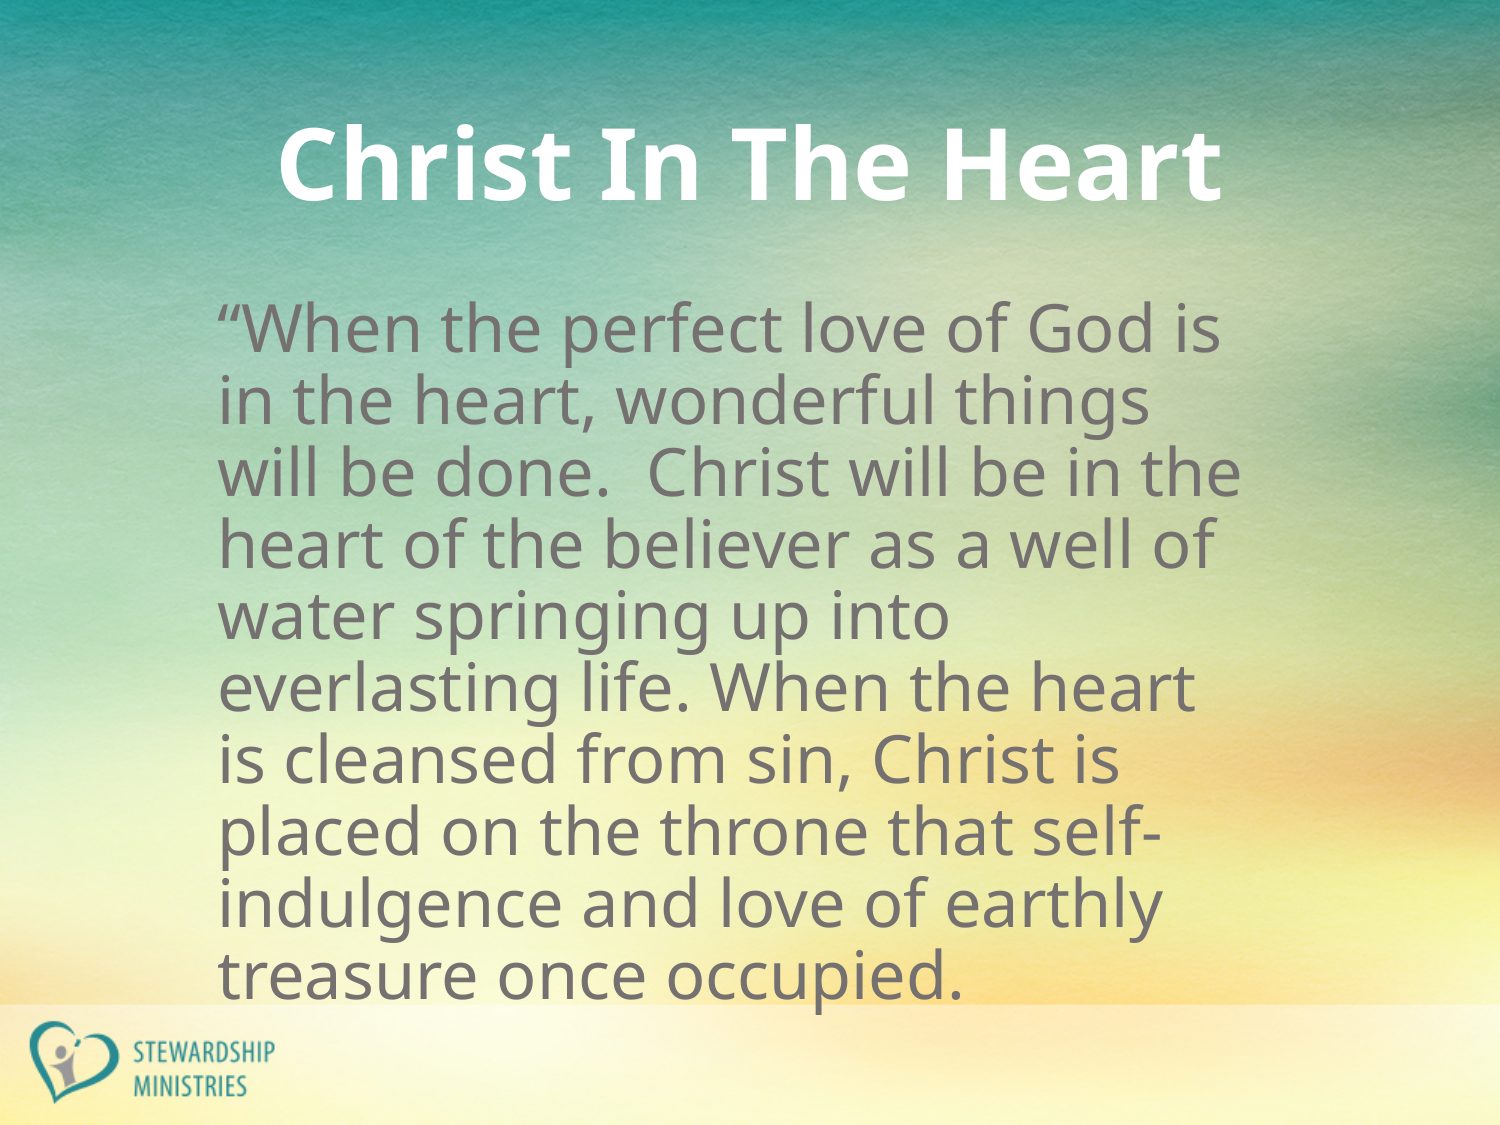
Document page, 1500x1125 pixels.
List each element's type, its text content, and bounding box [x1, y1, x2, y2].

picture [0, 0, 1500, 1125]
list “When the perfect love of God is in the heart, wonderful things will be done. Christ will be in the heart of the believer as a well of water springing up into everlasting life. When the heart is cleansed from sin, Christ is placed on the throne that self-indulgence and love of earthly treasure once occupied. [202, 287, 1279, 1002]
title Christ In The Heart [103, 59, 1397, 278]
